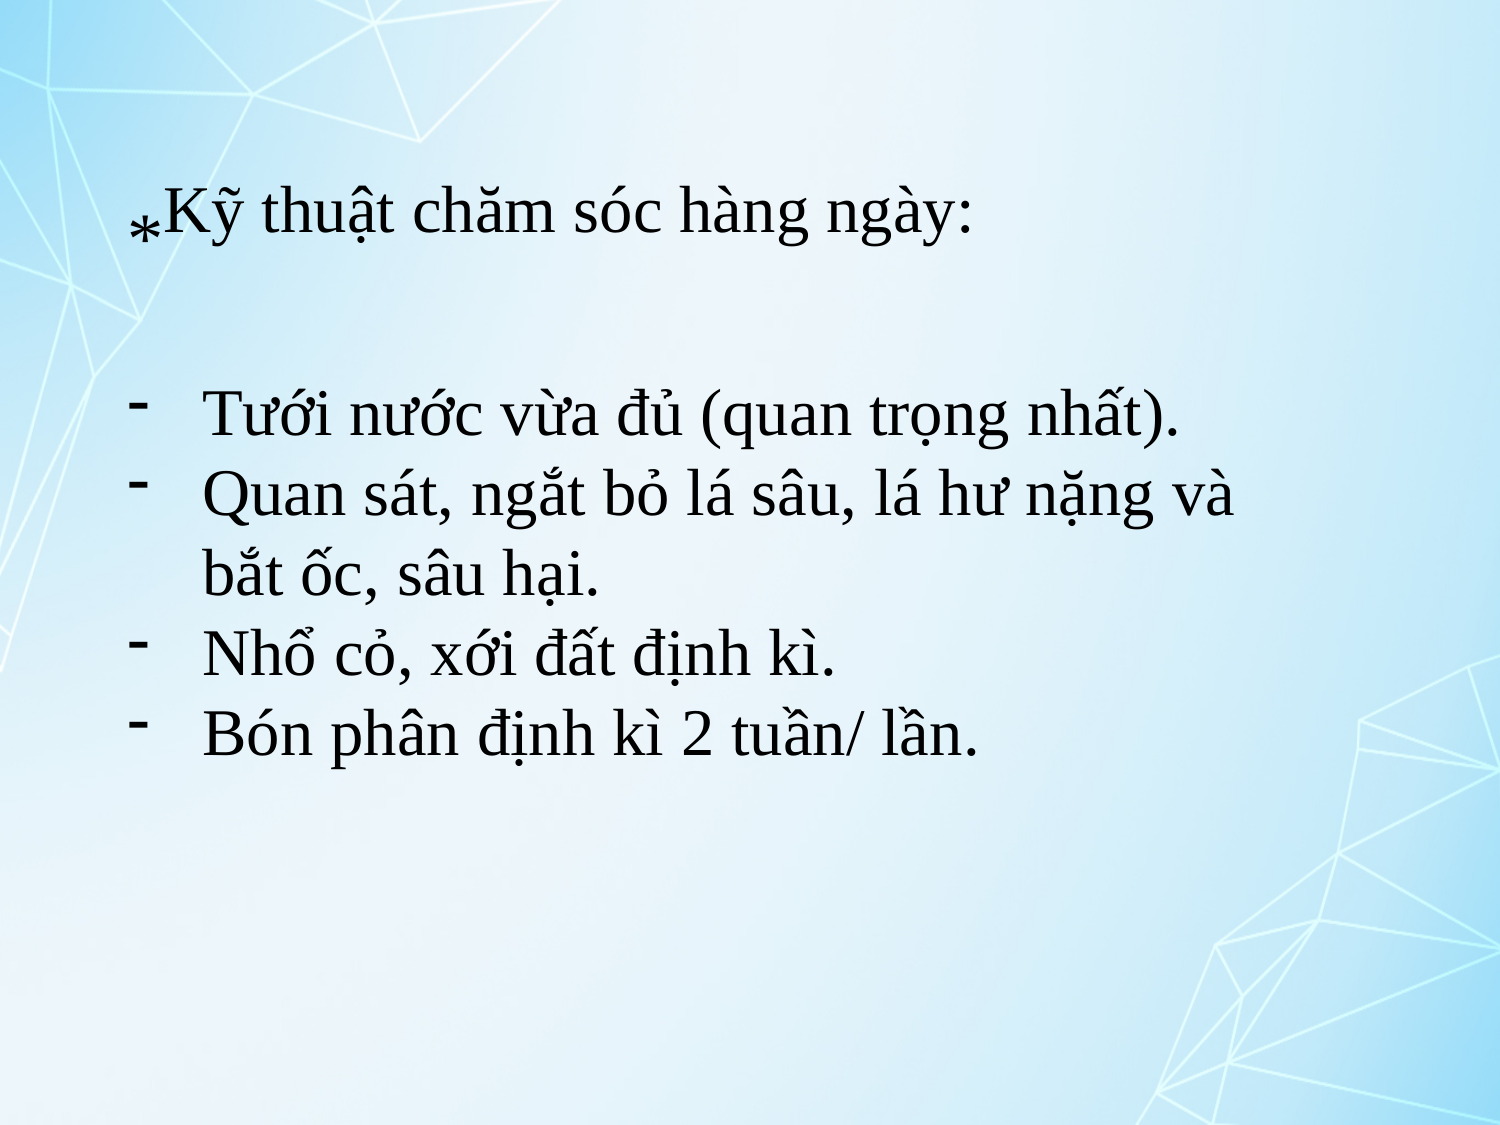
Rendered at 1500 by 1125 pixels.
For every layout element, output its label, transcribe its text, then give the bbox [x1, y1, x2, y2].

text_box *Kỹ thuật chăm sóc hàng ngày: Tưới nước vừa đủ (quan trọng nhất). Quan sát, ngắt bỏ lá sâu, lá hư nặng và bắt ốc, sâu hại. Nhổ cỏ, xới đất định kì. Bón phân định kì 2 tuần/ lần. [112, 99, 1350, 1017]
picture [0, 0, 1500, 1125]
